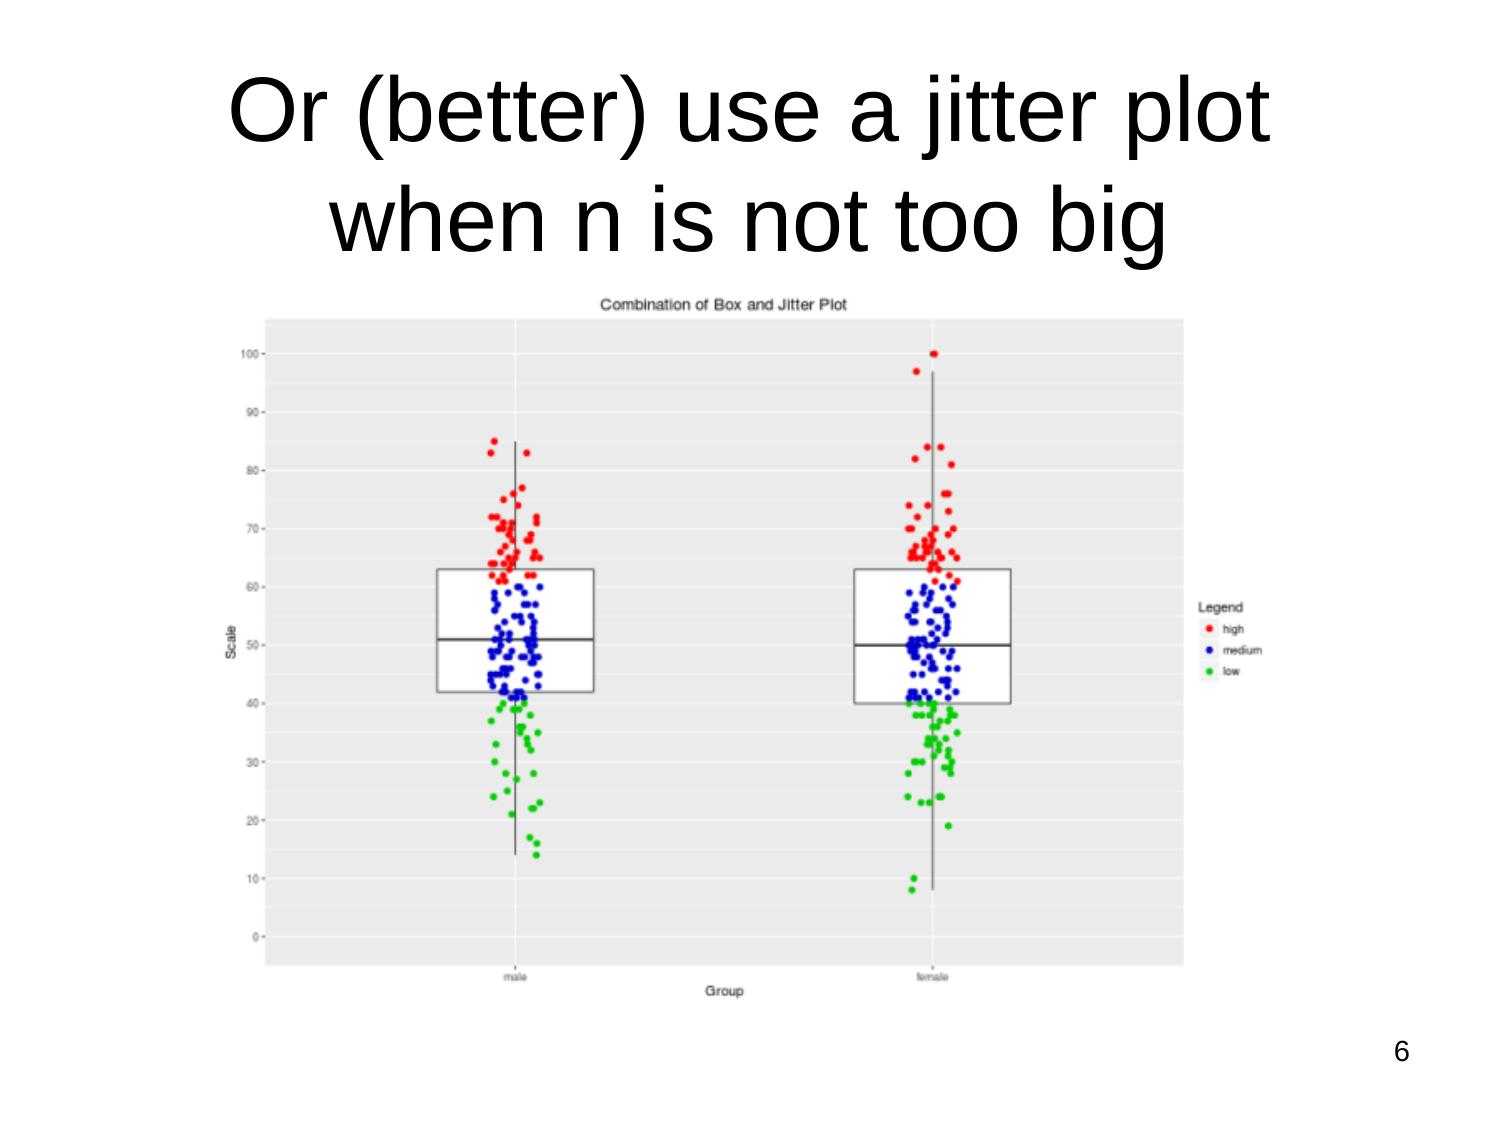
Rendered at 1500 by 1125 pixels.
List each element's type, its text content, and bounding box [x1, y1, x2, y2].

picture [216, 293, 1284, 1006]
title Or (better) use a jitter plot when n is not too big [74, 44, 1426, 276]
text_box 6 [1074, 1024, 1425, 1103]
